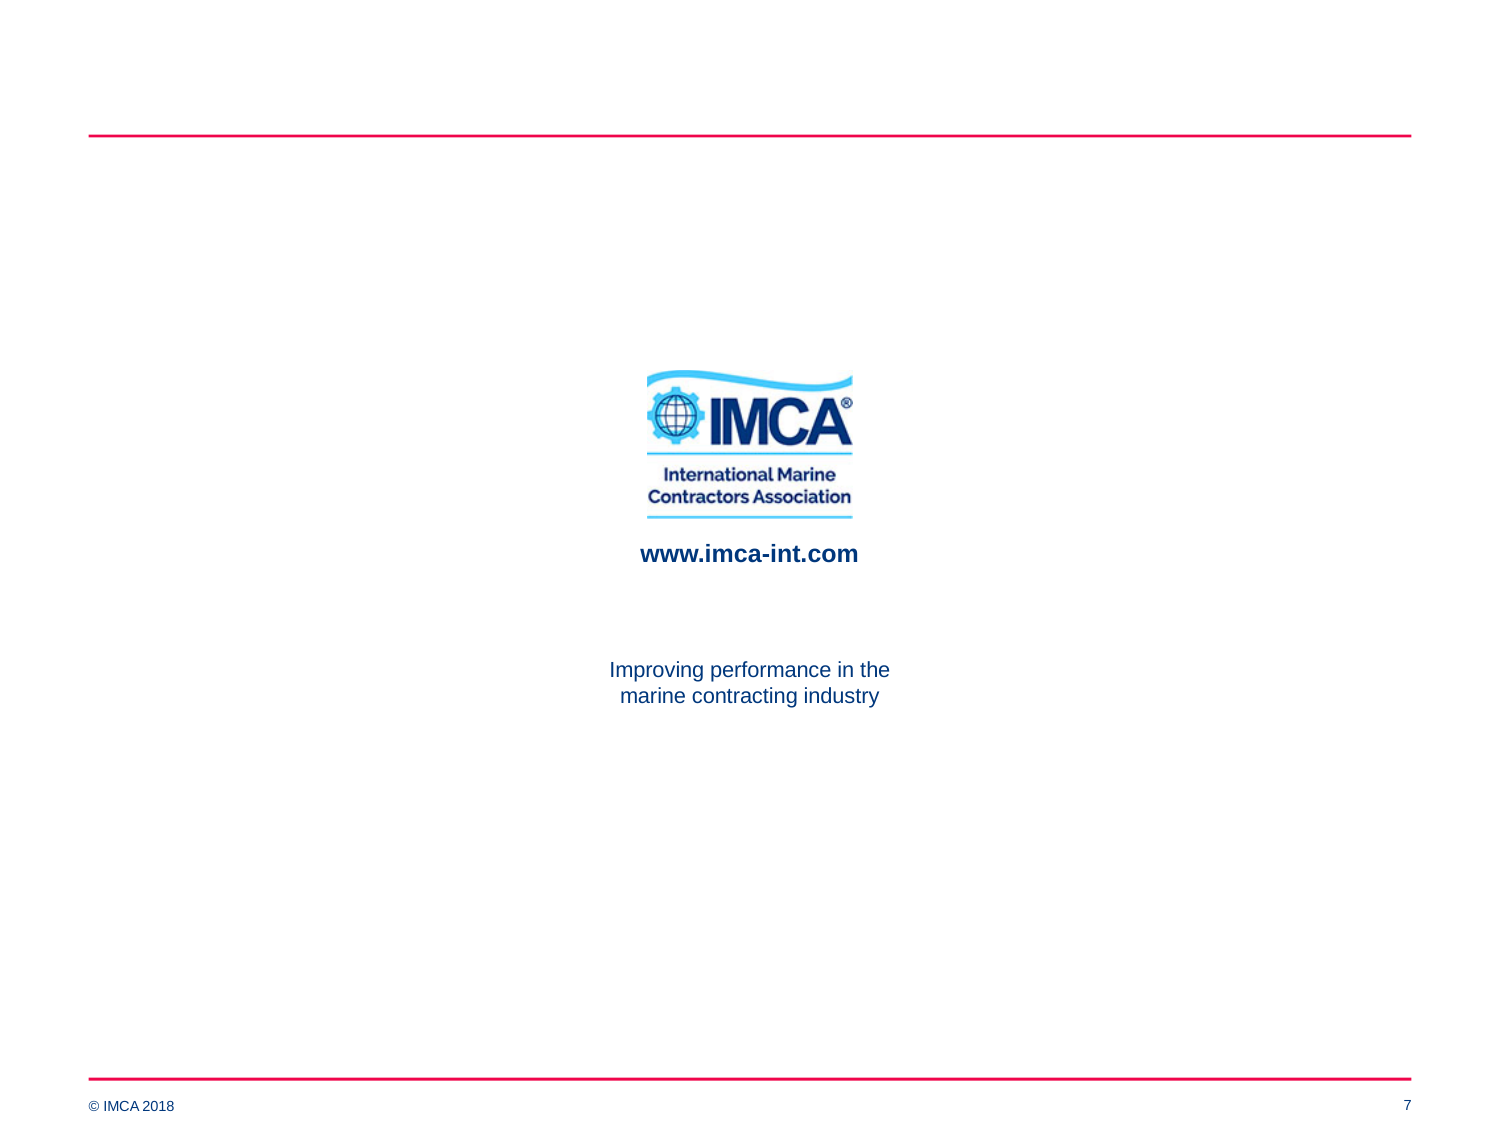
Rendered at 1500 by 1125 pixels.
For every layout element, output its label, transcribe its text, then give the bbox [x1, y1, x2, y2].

picture [647, 370, 853, 519]
slide_number 7 [1362, 1096, 1412, 1114]
